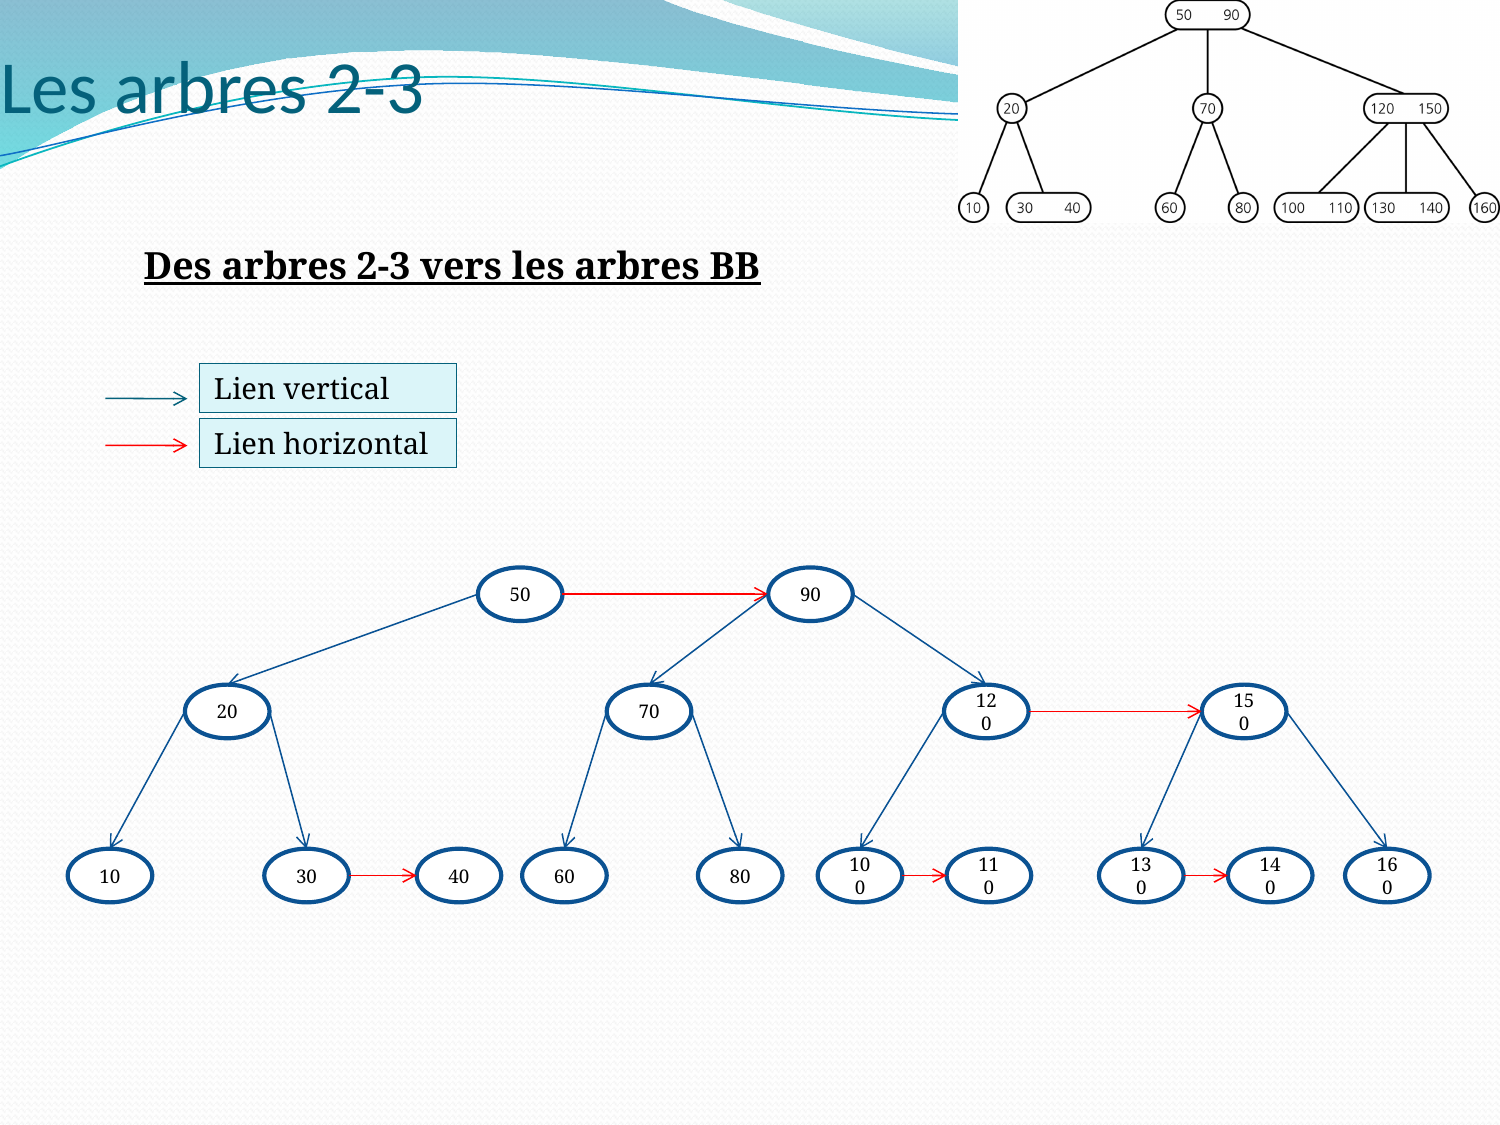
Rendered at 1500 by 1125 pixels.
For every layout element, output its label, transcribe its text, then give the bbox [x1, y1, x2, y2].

text_box Des arbres 2-3 vers les arbres BB [128, 234, 1137, 295]
picture [958, 0, 1500, 223]
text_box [105, 362, 458, 469]
title Les arbres 2-3 [0, 0, 956, 129]
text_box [67, 567, 1430, 903]
